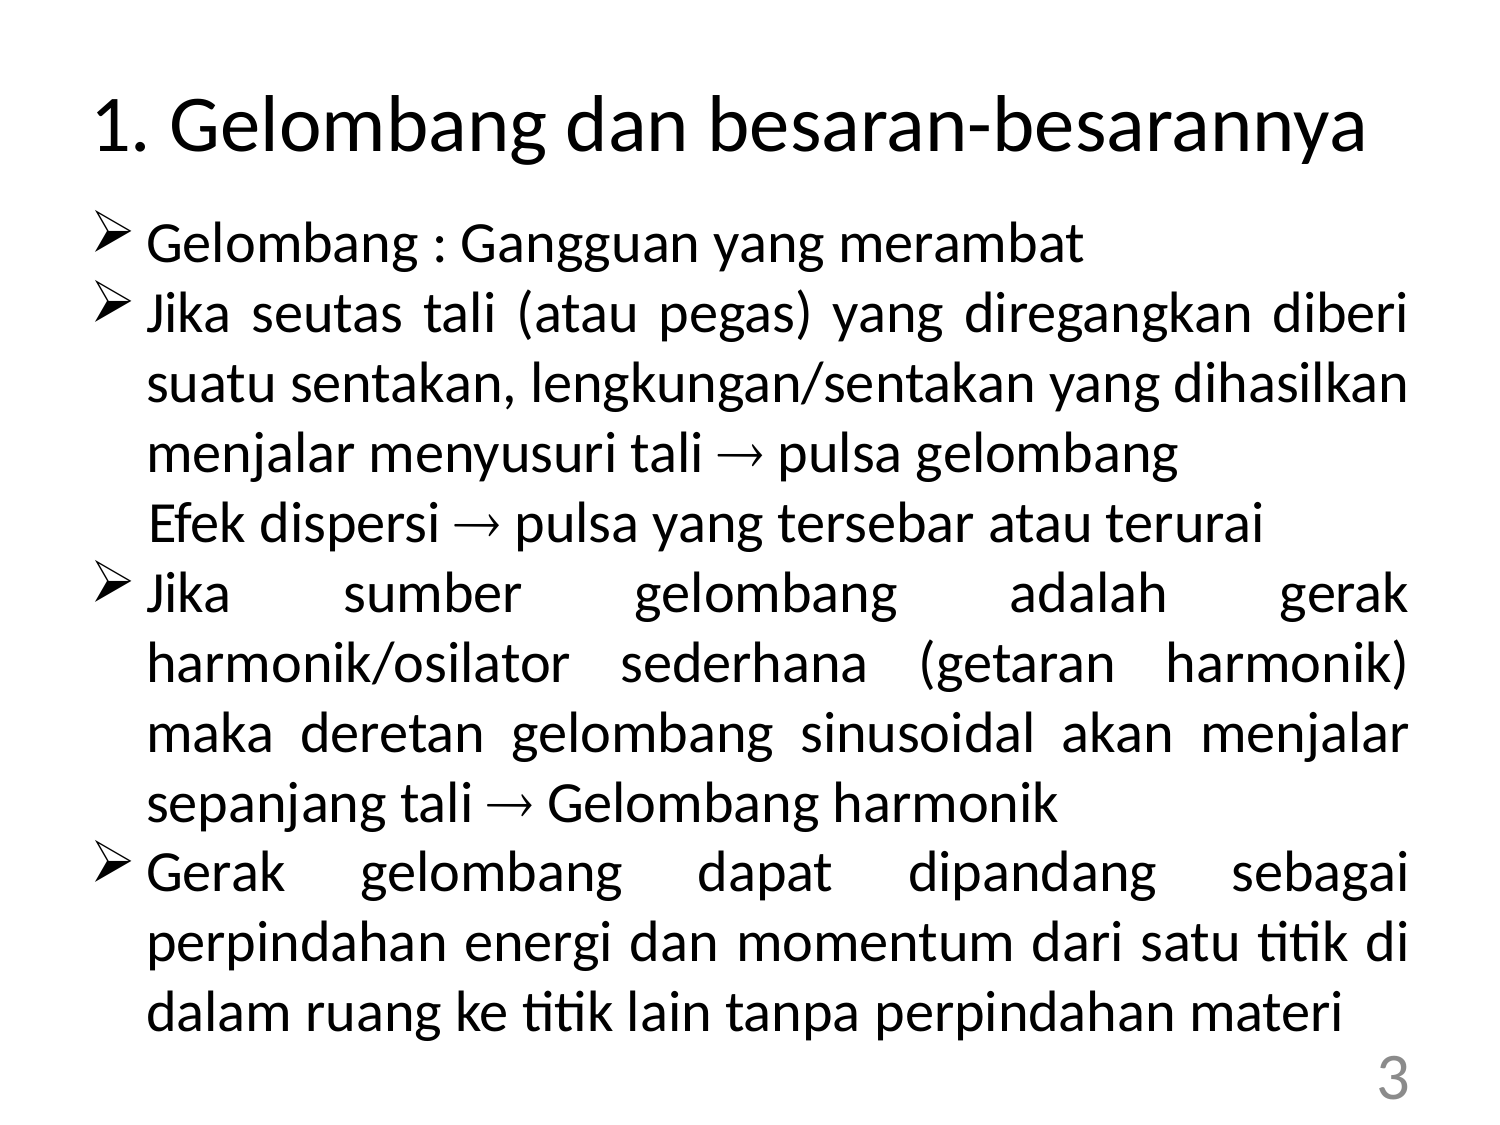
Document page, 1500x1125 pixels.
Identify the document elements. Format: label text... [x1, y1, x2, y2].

title 1. Gelombang dan besaran-besarannya [75, 25, 1425, 196]
slide_number 3 [1074, 1042, 1425, 1103]
list Gelombang : Gangguan yang merambat Jika seutas tali (atau pegas) yang diregangkan diberi suatu sentakan, lengkungan/sentakan yang dihasilkan menjalar menyusuri tali  pulsa gelombang Efek dispersi  pulsa yang tersebar atau terurai Jika sumber gelombang adalah gerak harmonik/osilator sederhana (getaran harmonik) maka deretan gelombang sinusoidal akan menjalar sepanjang tali  Gelombang harmonik Gerak gelombang dapat dipandang sebagai perpindahan energi dan momentum dari satu titik di dalam ruang ke titik lain tanpa perpindahan materi [75, 196, 1425, 939]
